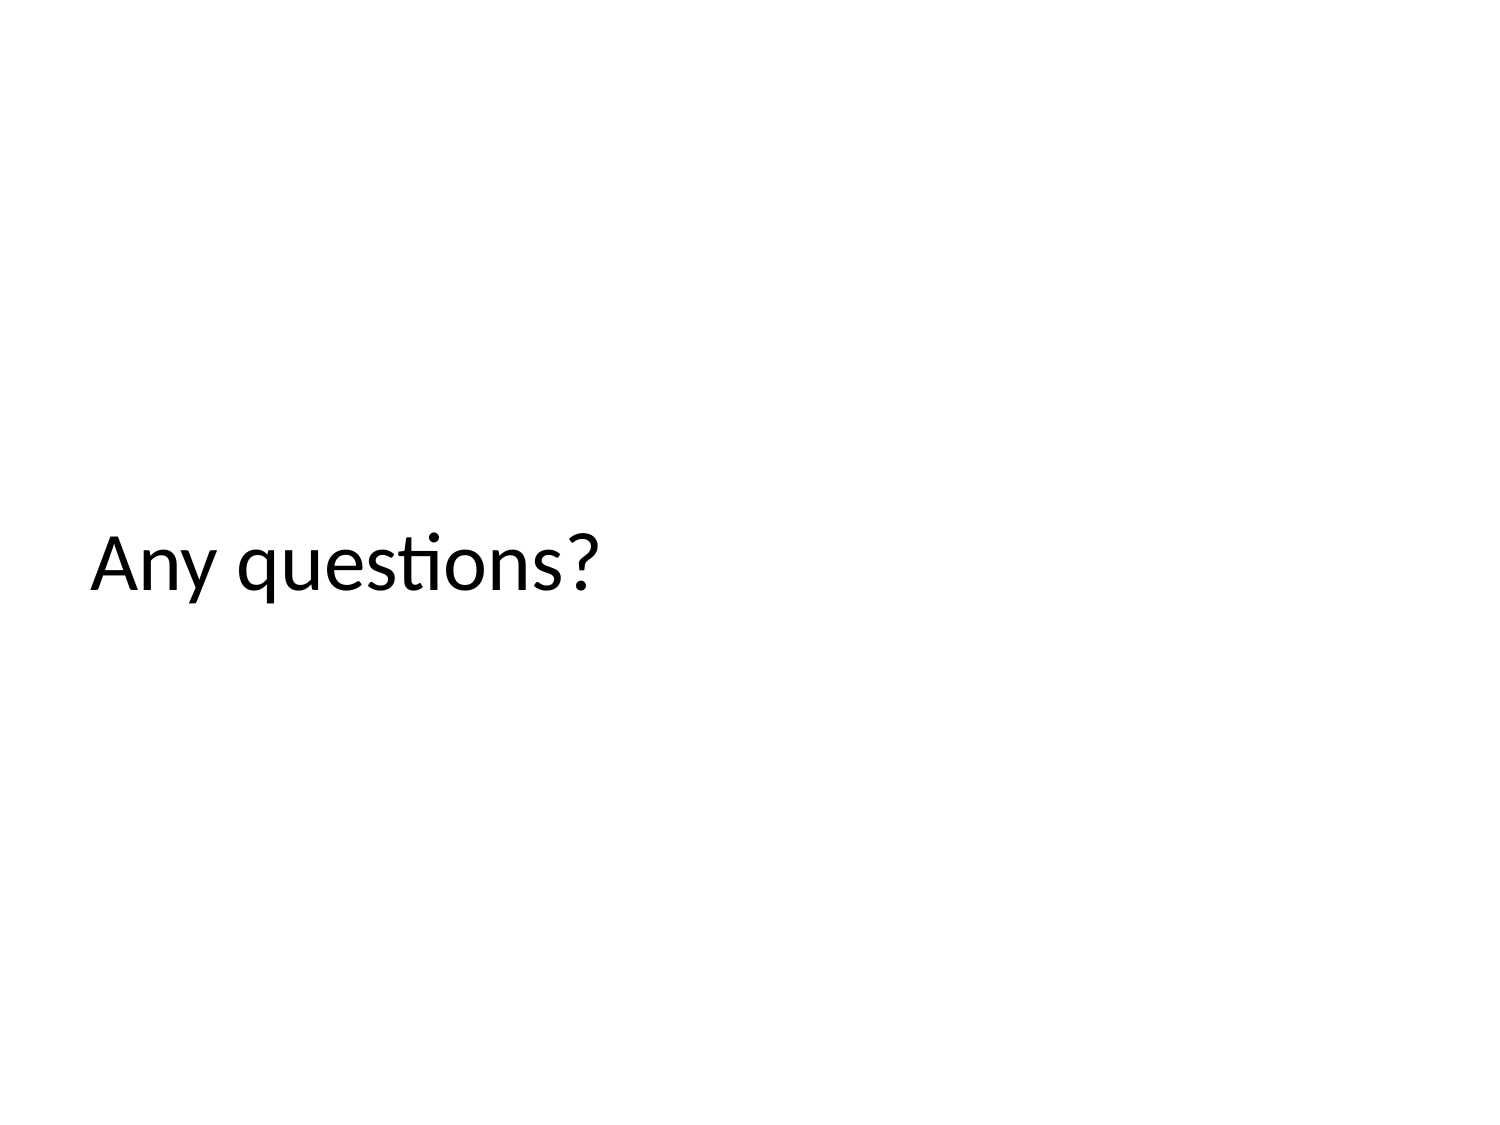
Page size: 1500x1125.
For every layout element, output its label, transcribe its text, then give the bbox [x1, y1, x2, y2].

title Any questions? [75, 326, 1425, 787]
